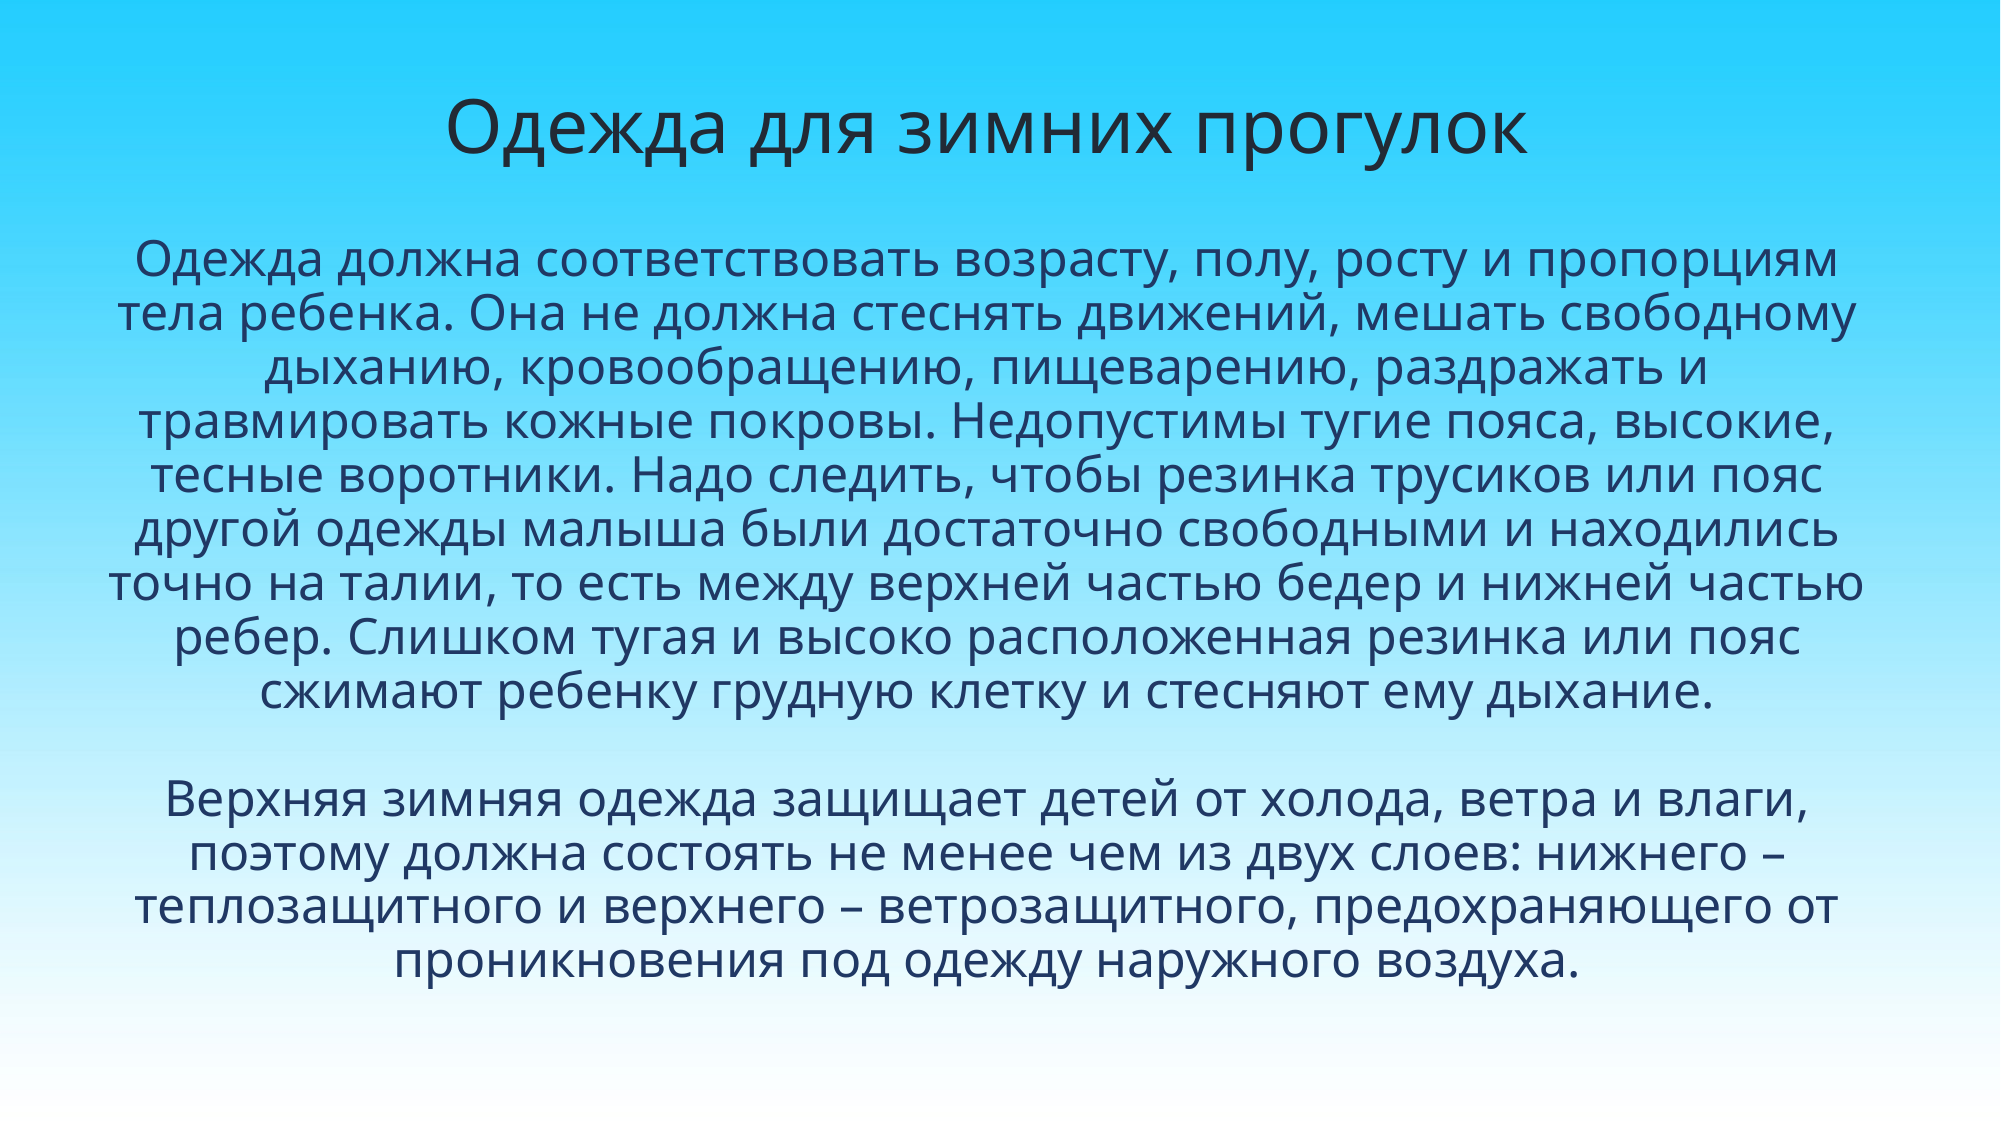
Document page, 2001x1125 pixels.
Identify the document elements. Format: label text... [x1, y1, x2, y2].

picture [0, 0, 2001, 1125]
title Одежда для зимних прогулок Одежда должна соответствовать возрасту, полу, росту и пропорциям тела ребенка. Она не должна стеснять движений, мешать свободному дыханию, кровообращению, пищеварению, раздражать и травмировать кожные покровы. Недопустимы тугие пояса, высокие, тесные воротники. Надо следить, чтобы резинка трусиков или пояс другой одежды малыша были достаточно свободными и находились точно на талии, то есть между верхней частью бедер и нижней частью ребер. Слишком тугая и высоко расположенная резинка или пояс сжимают ребенку грудную клетку и стесняют ему дыхание. Верхняя зимняя одежда защищает детей от холода, ветра и влаги, поэтому должна состоять не менее чем из двух слоев: нижнего – теплозащитного и верхнего – ветрозащитного, предохраняющего от проникновения под одежду наружного воздуха. [73, 153, 1902, 1058]
